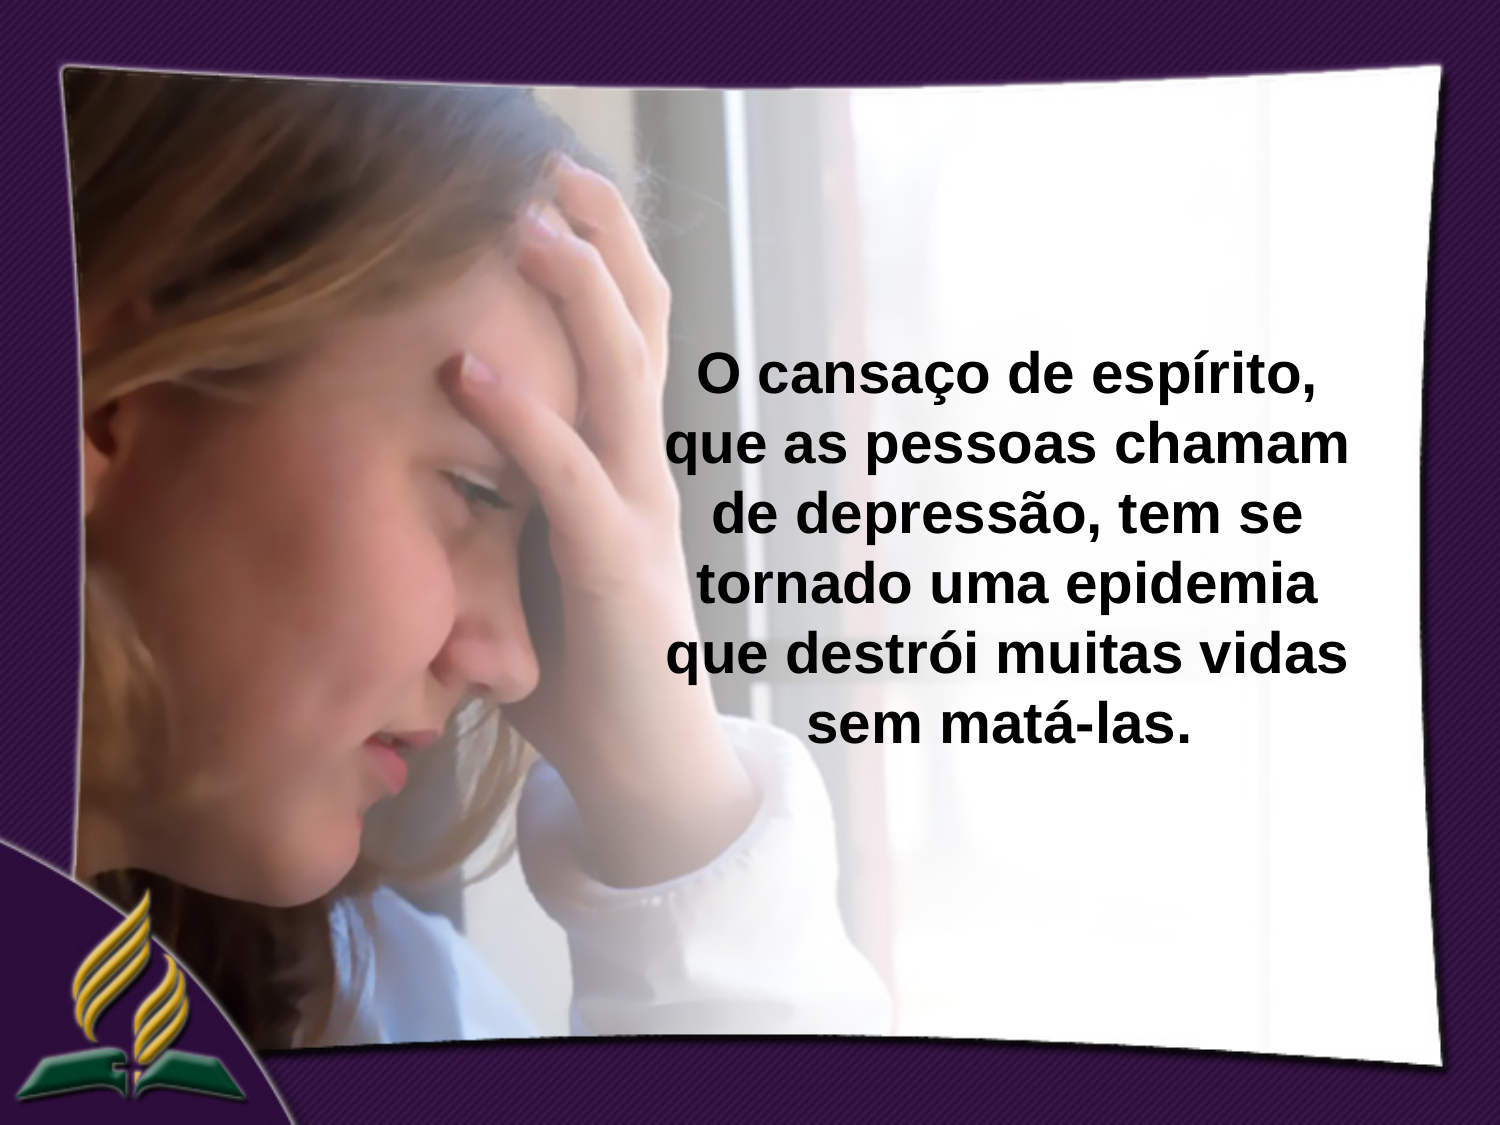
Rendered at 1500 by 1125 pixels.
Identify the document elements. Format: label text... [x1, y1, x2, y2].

text_box O cansaço de espírito, que as pessoas chamam de depressão, tem se tornado uma epidemia que destrói muitas vidas sem matá-las. [632, 328, 1383, 763]
picture [0, 0, 1500, 1125]
